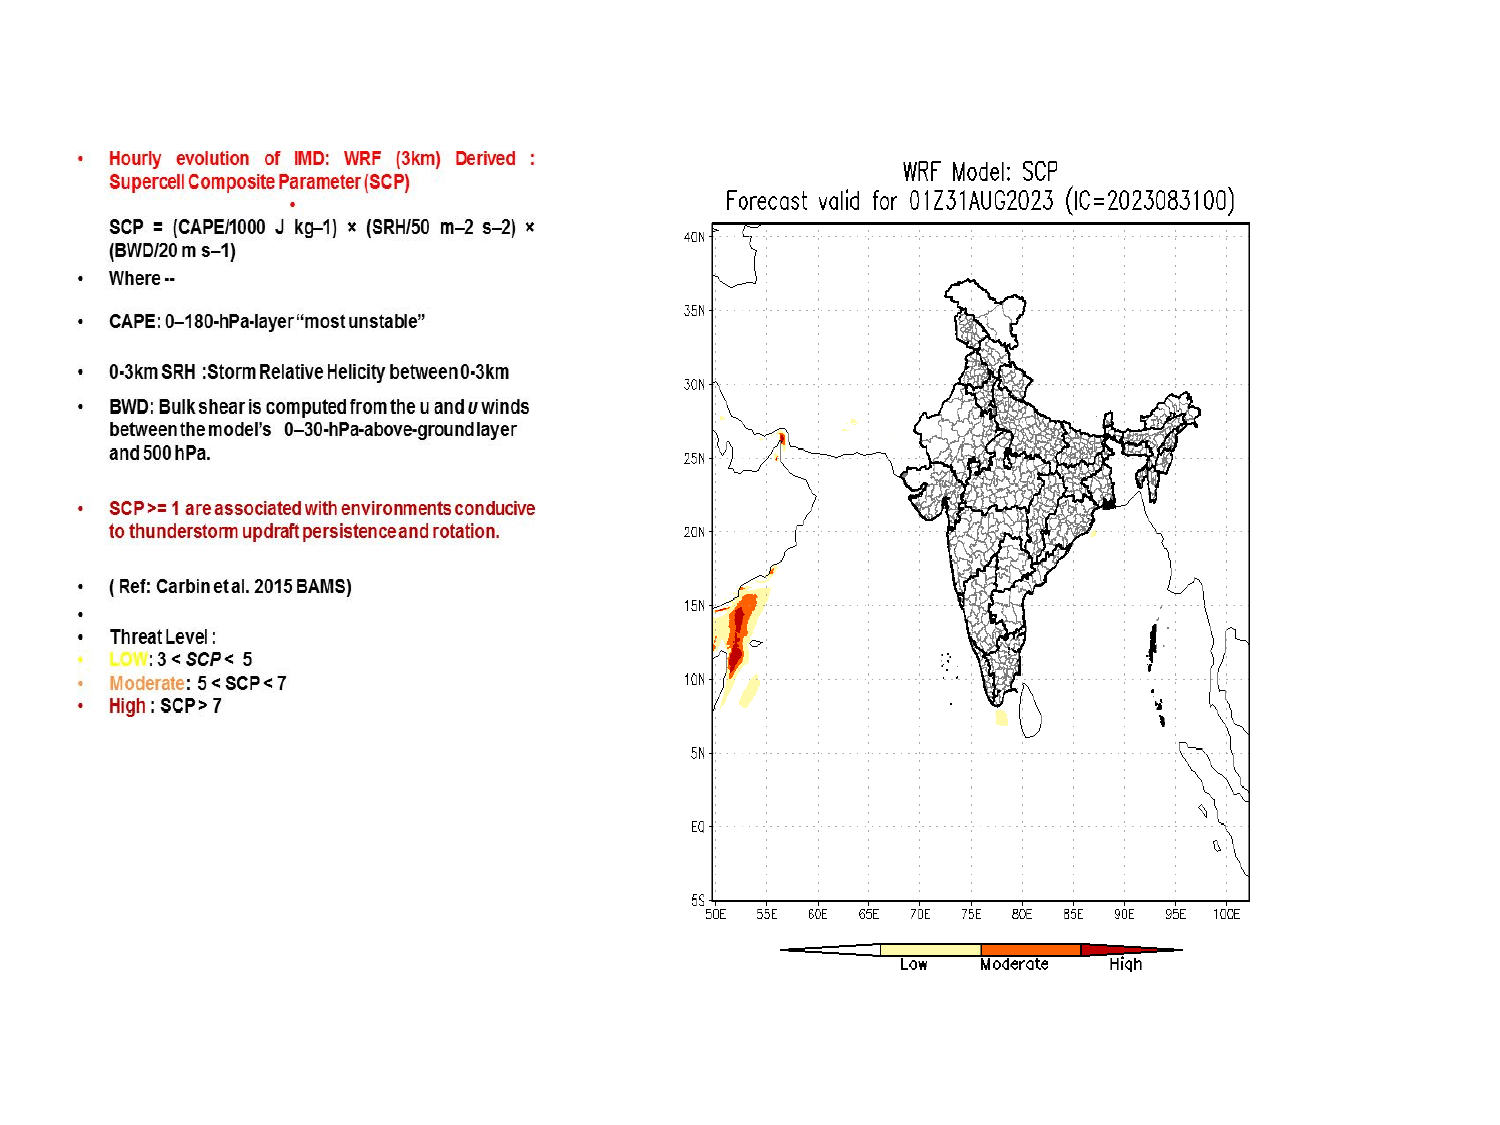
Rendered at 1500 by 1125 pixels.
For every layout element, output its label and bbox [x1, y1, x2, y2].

picture [74, 149, 1426, 976]
